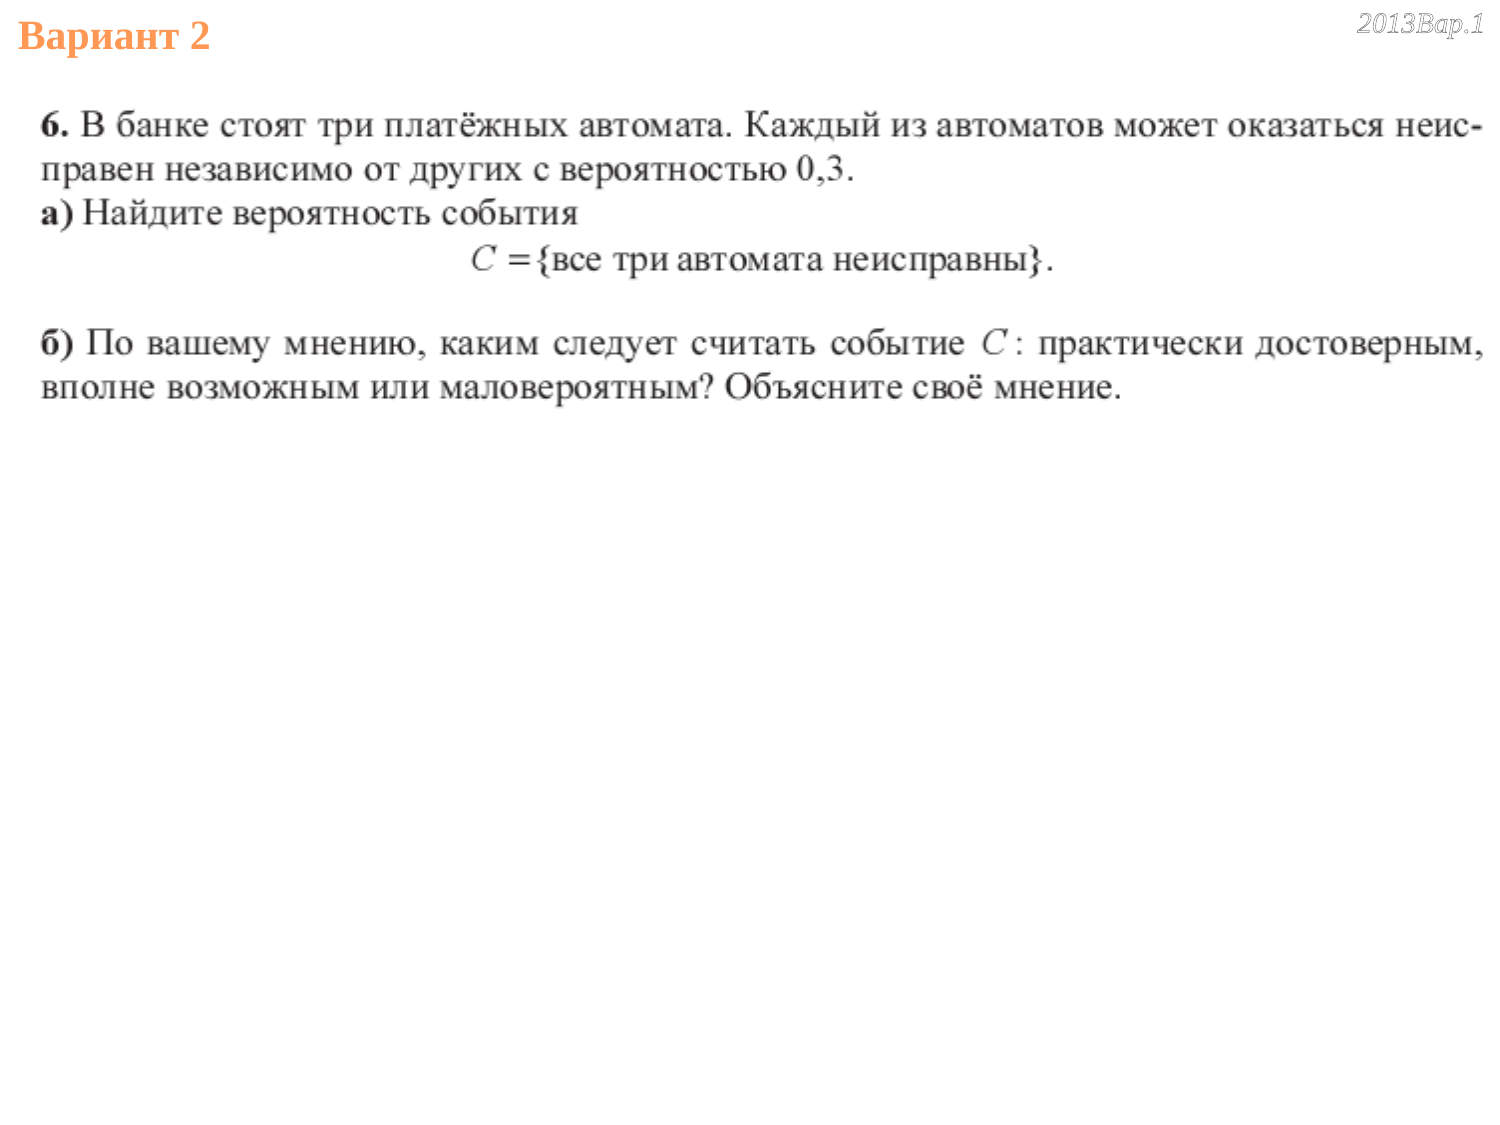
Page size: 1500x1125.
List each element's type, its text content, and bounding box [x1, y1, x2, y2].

text_box Вариант 2 [2, 0, 227, 65]
picture [17, 89, 1500, 421]
text_box 2013Вар.1 [1342, 0, 1500, 46]
